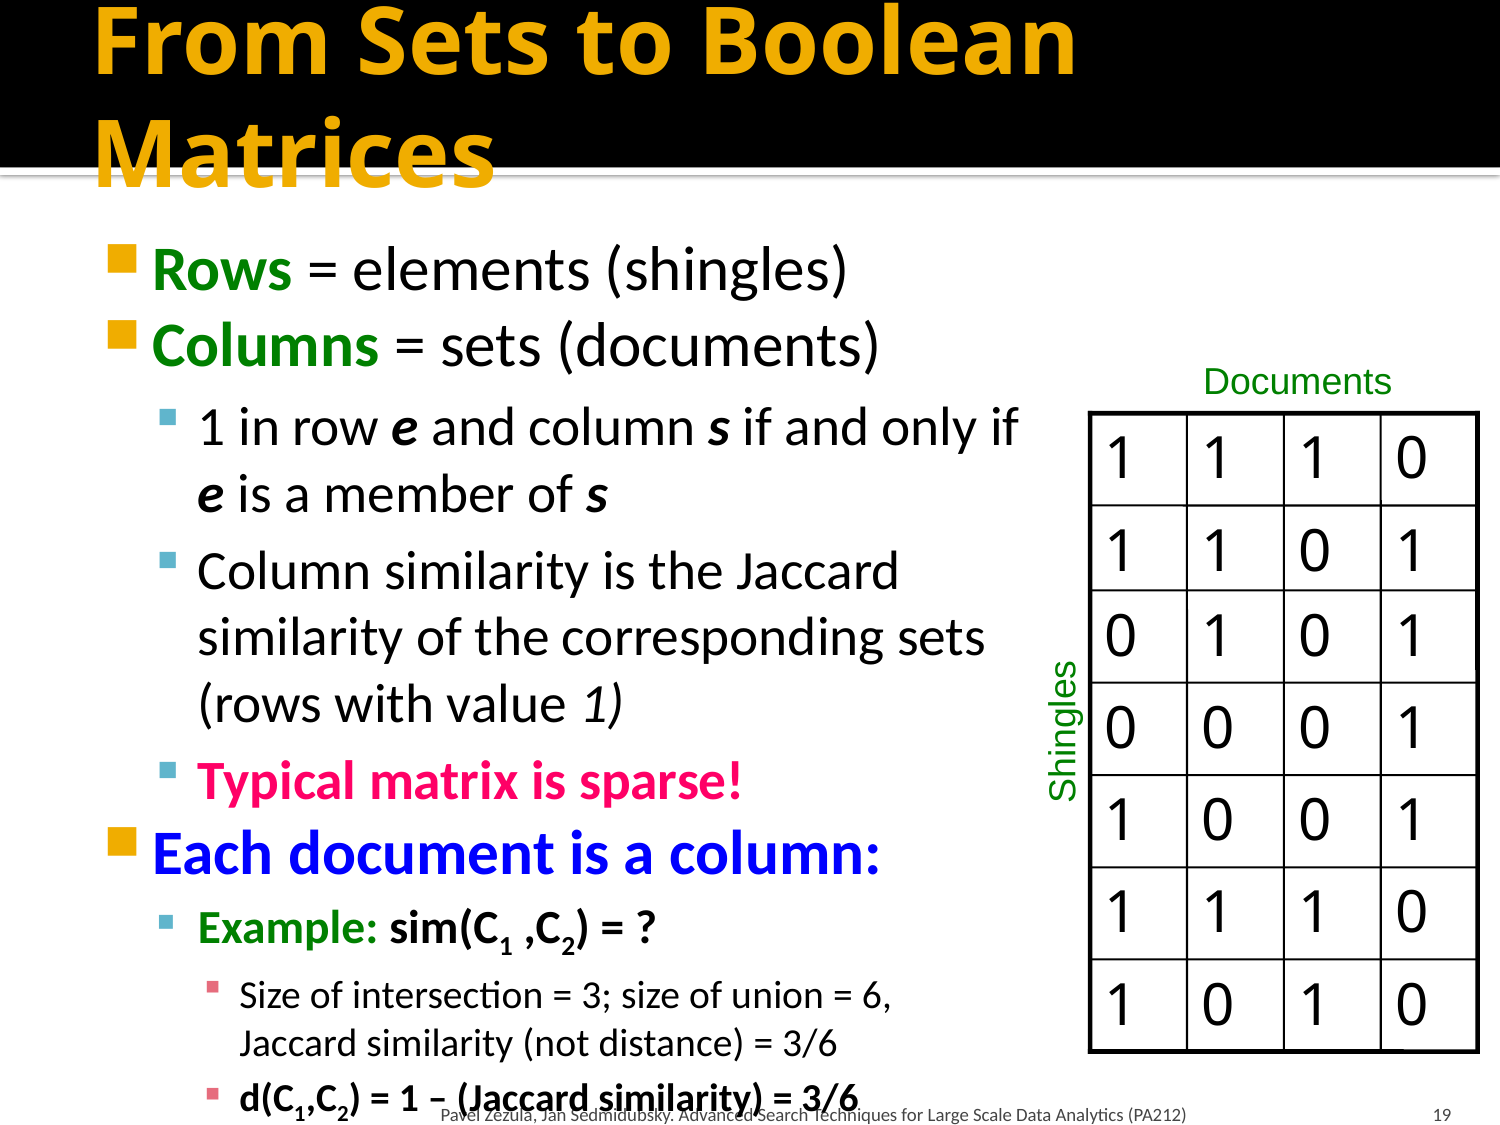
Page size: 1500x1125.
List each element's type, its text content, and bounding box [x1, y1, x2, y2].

footer Pavel Zezula, Jan Sedmidubsky. Advanced Search Techniques for Large Scale Data Analytics (PA212) [433, 1080, 1337, 1125]
text_box Documents [1188, 349, 1408, 410]
title From Sets to Boolean Matrices [75, 12, 1425, 175]
list Rows = elements (shingles) Columns = sets (documents) 1 in row e and column s if and only if e is a member of s Column similarity is the Jaccard similarity of the corresponding sets (rows with value 1) Typical matrix is sparse! Each document is a column: Example: sim(C1 ,C2) = ? Size of intersection = 3; size of union = 6, Jaccard similarity (not distance) = 3/6 d(C1,C2) = 1 – (Jaccard similarity) = 3/6 [75, 212, 1050, 1125]
slide_number 19 [1345, 1080, 1467, 1125]
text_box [1090, 412, 1478, 1052]
text_box Shingles [1030, 645, 1084, 819]
